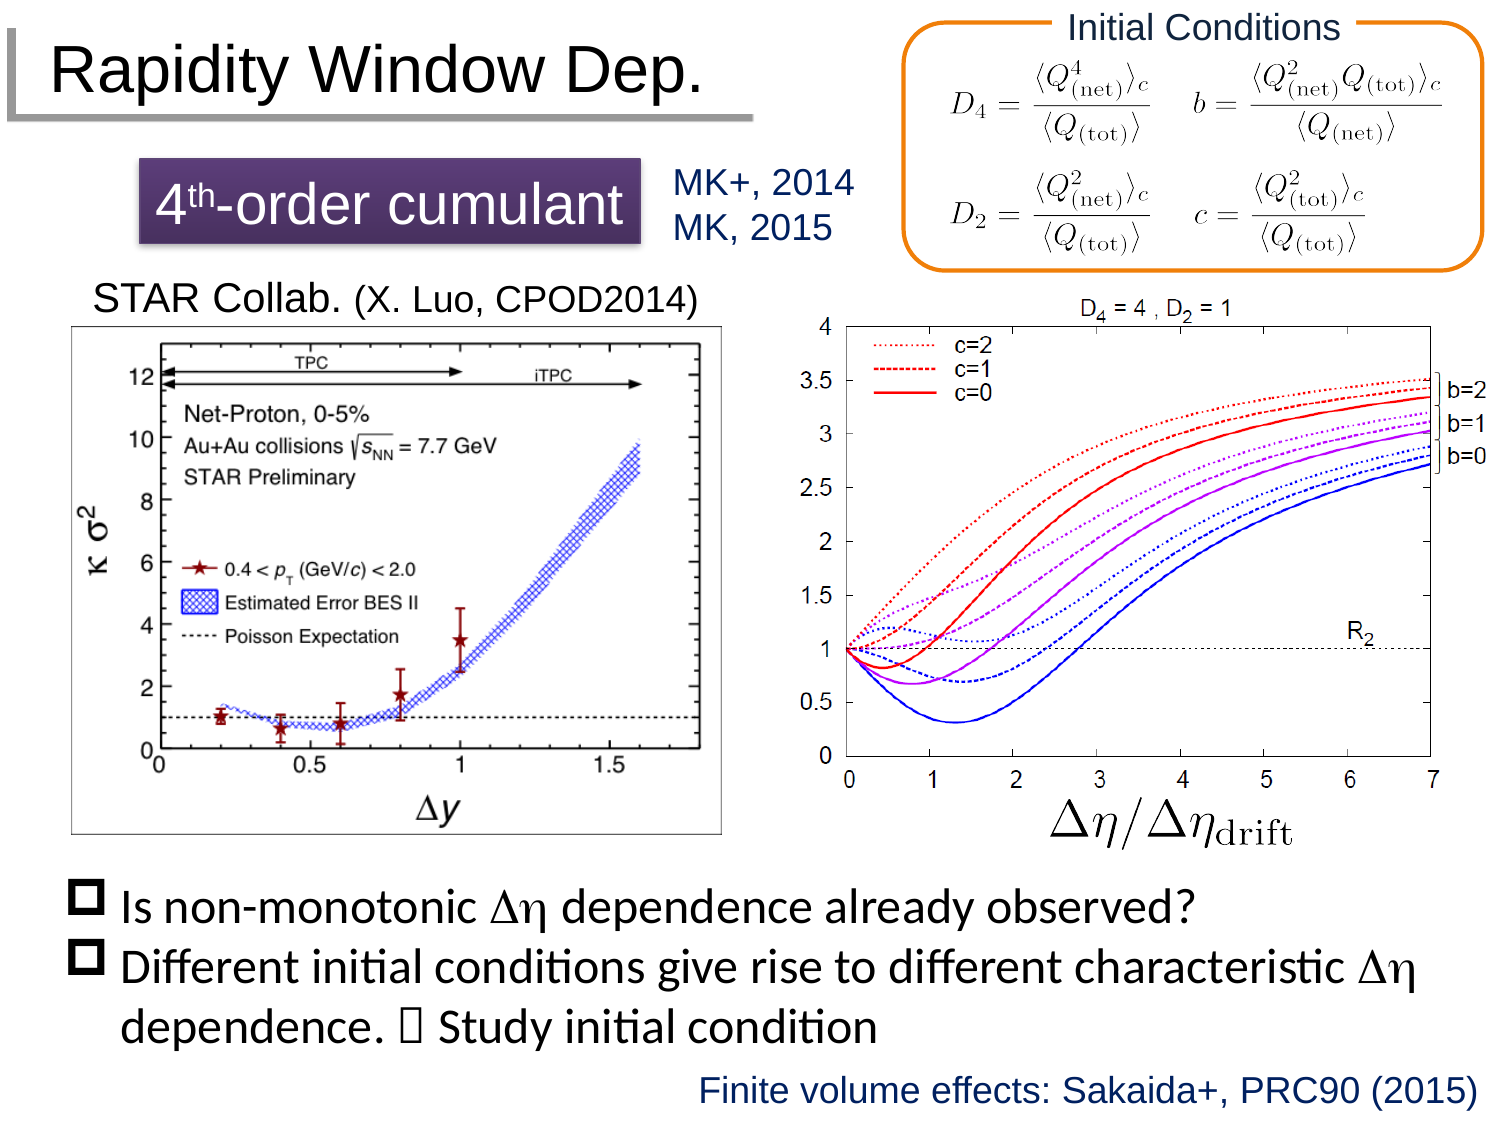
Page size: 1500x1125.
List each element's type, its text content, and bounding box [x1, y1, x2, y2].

picture [1195, 170, 1365, 256]
text_box Initial Conditions [1052, 0, 1357, 56]
picture [950, 60, 1150, 146]
text_box 4th-order cumulant [139, 158, 641, 244]
picture [71, 326, 722, 835]
picture [950, 170, 1150, 256]
picture [791, 278, 1498, 851]
text_box [901, 20, 1485, 273]
text_box Finite volume effects: Sakaida+, PRC90 (2015) [683, 1058, 1495, 1119]
text_box Is non-monotonic Dh dependence already observed? Different initial conditions give rise to different characteristic Dh dependence.  Study initial condition [49, 866, 1483, 1061]
title Rapidity Window Dep. [15, 17, 765, 115]
picture [1194, 60, 1442, 145]
text_box STAR Collab. (X. Luo, CPOD2014) [77, 263, 715, 324]
text_box MK+, 2014 MK, 2015 [657, 150, 870, 256]
